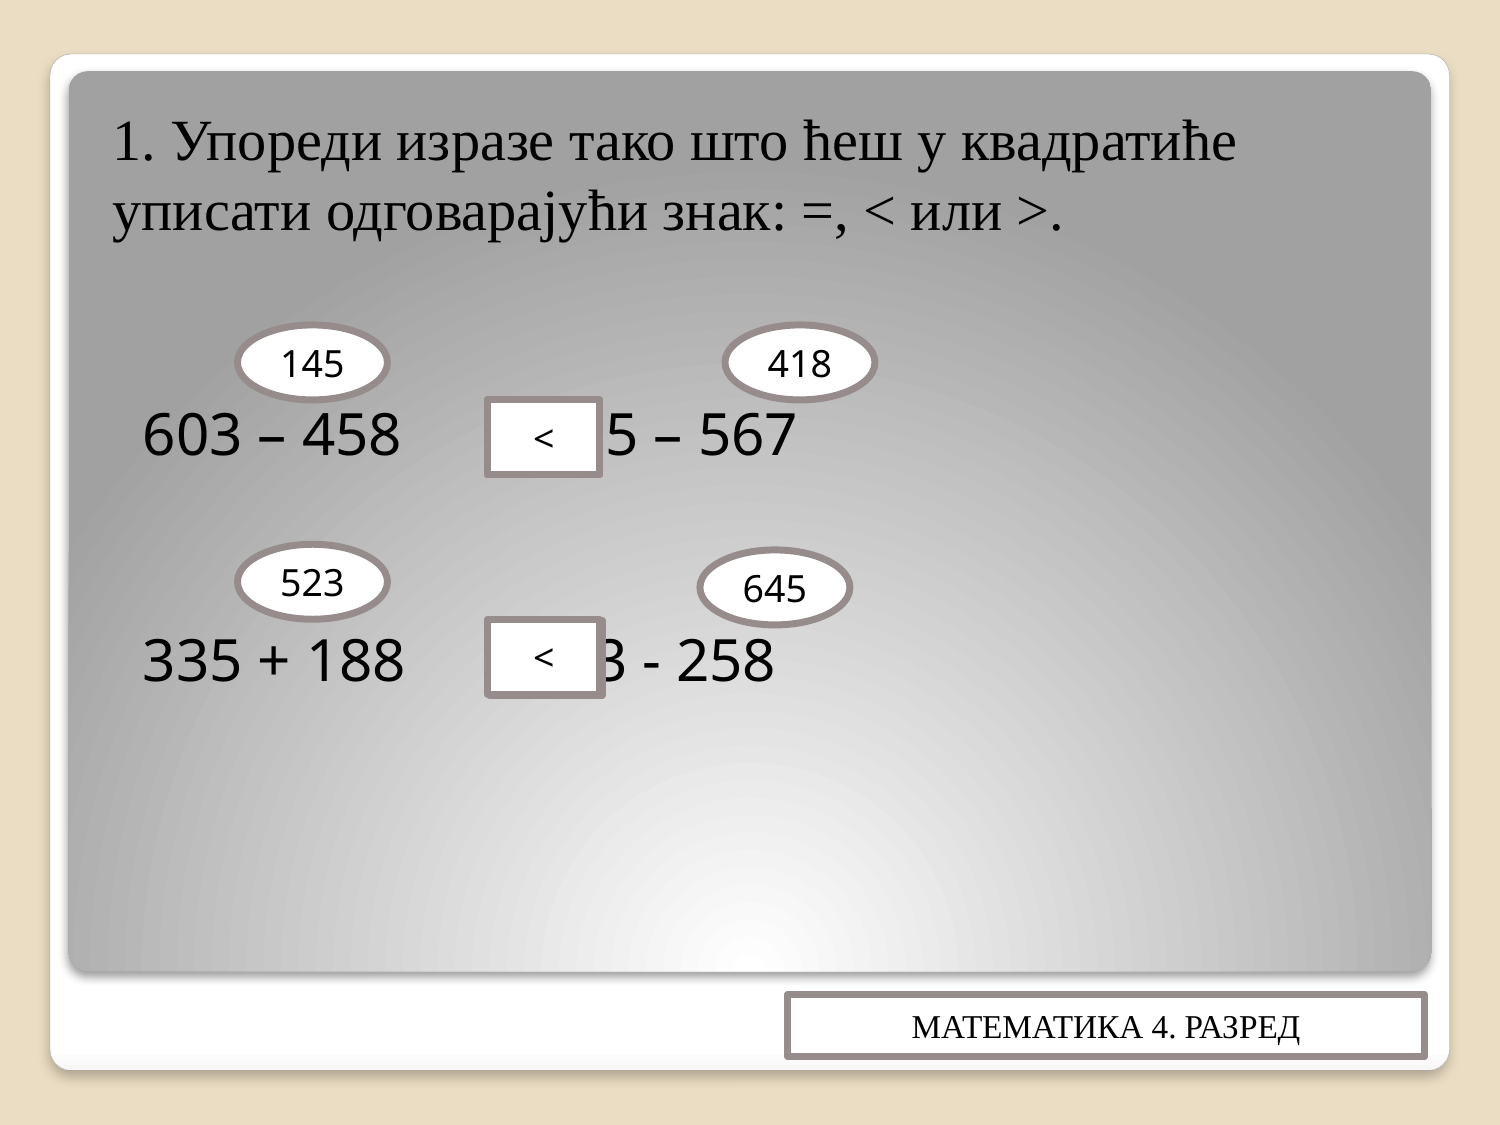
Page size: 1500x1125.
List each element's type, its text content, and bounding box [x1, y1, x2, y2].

text_box МАТЕМАТИКА 4. РАЗРЕД [784, 991, 1428, 1060]
text_box [487, 617, 606, 699]
text_box < [484, 396, 603, 478]
text_box < [484, 616, 603, 698]
text_box 145 [234, 321, 391, 404]
text_box 523 [234, 540, 391, 623]
list 1. Упореди изразе тако што ћеш у квадратиће уписати одговарајући знак: =, < или >. 603 – 458 985 – 567 335 + 188 903 - 258 [82, 86, 1425, 774]
text_box 645 [696, 546, 854, 629]
text_box 418 [721, 321, 879, 404]
